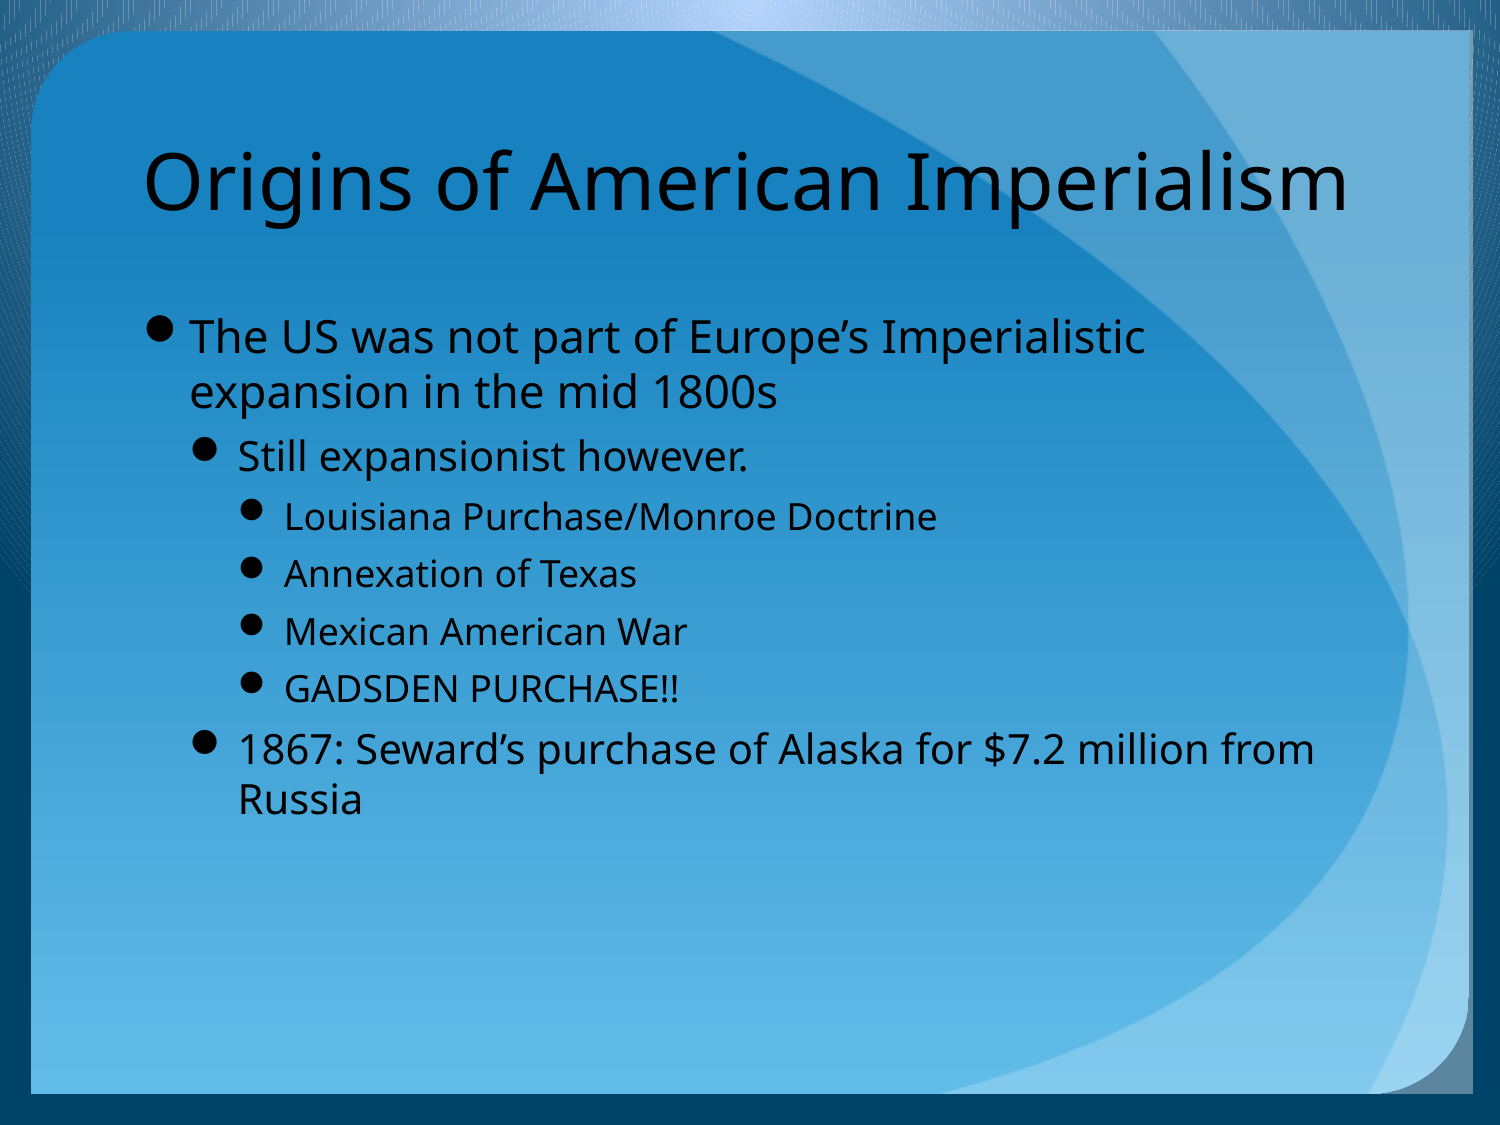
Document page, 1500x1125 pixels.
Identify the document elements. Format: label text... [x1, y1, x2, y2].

list The US was not part of Europe’s Imperialistic expansion in the mid 1800s Still expansionist however. Louisiana Purchase/Monroe Doctrine Annexation of Texas Mexican American War GADSDEN PURCHASE!! 1867: Seward’s purchase of Alaska for $7.2 million from Russia [127, 299, 1372, 991]
title Origins of American Imperialism [127, 62, 1372, 234]
picture [24, 30, 1473, 1094]
